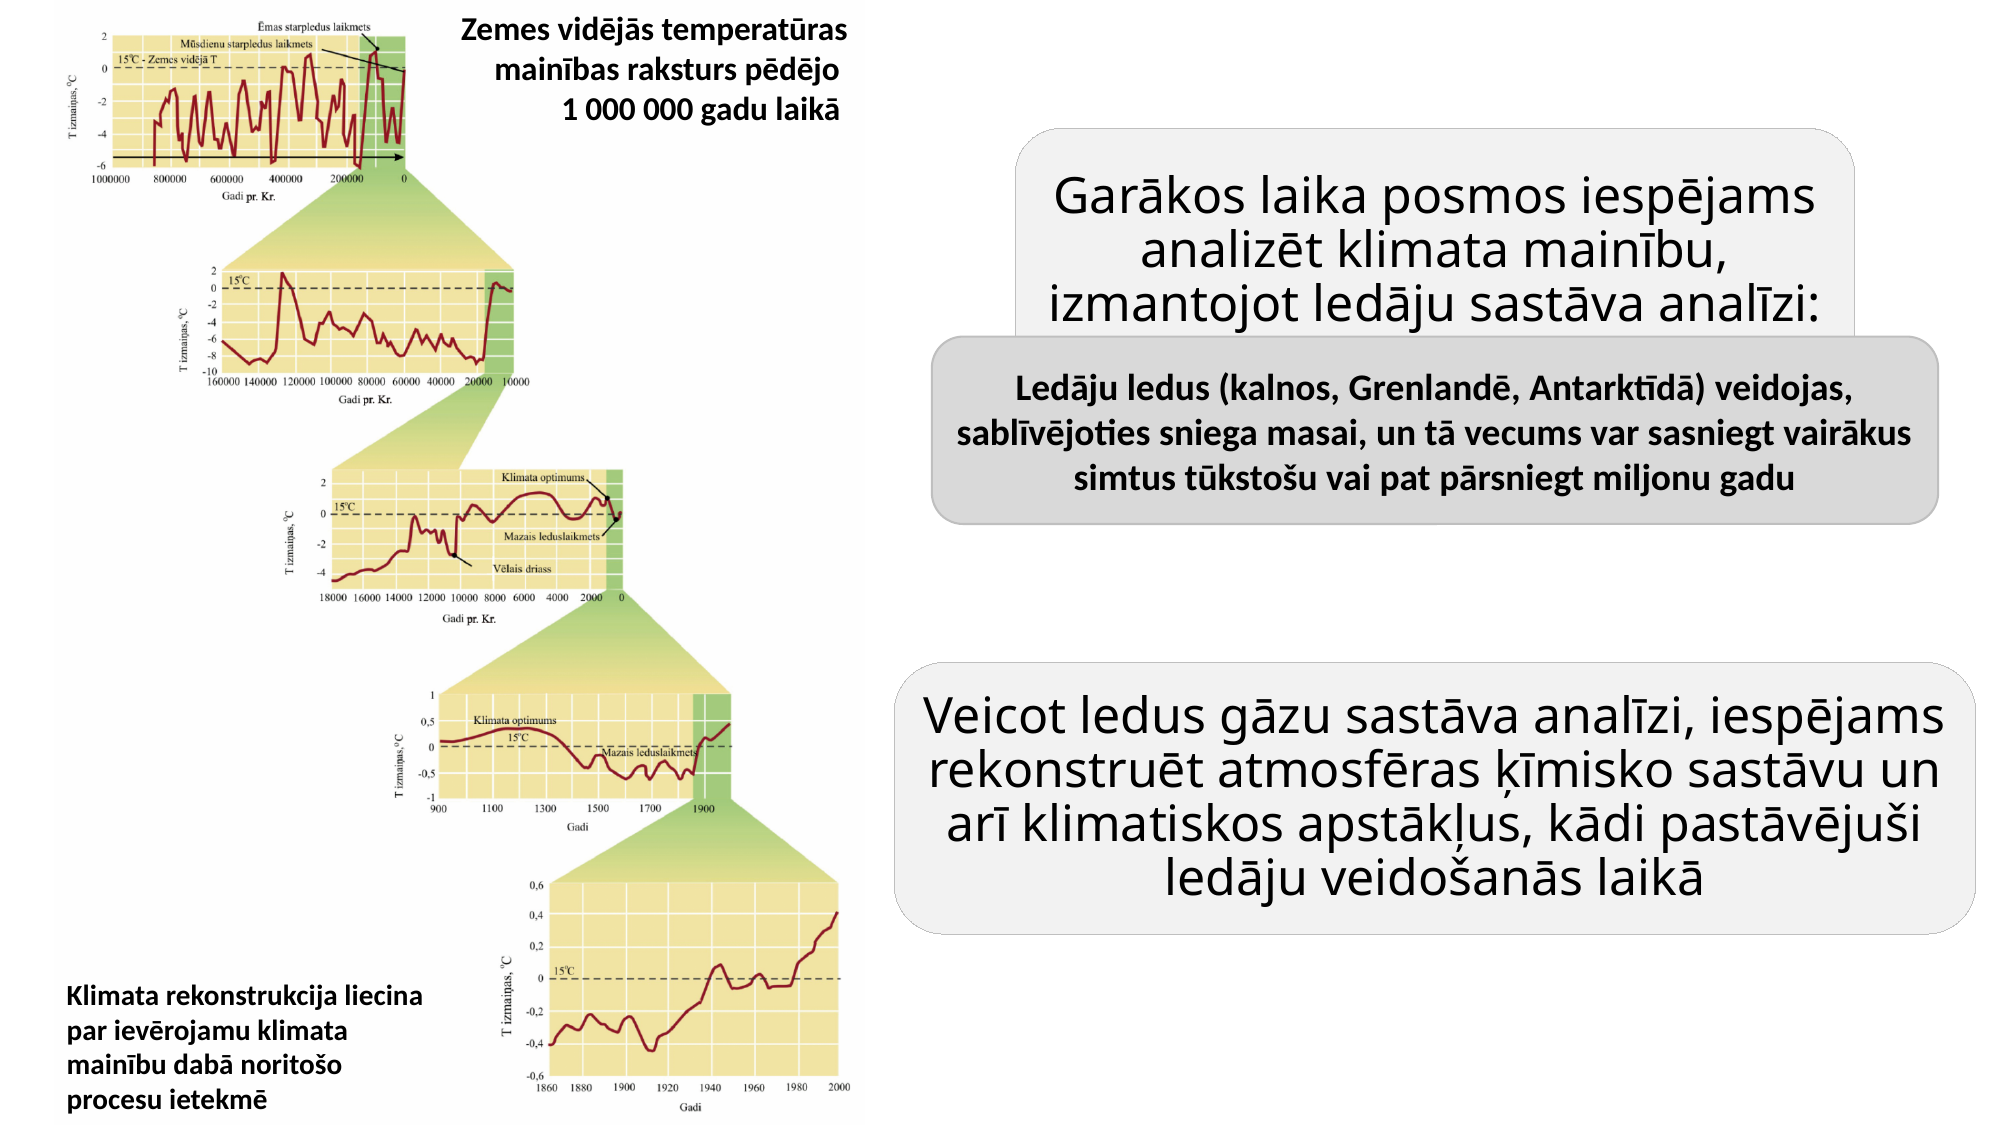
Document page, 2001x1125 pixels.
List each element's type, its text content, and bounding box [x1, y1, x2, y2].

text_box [931, 128, 1939, 524]
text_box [51, 0, 865, 1125]
text_box Veicot ledus gāzu sastāva analīzi, iespējams rekonstruēt atmosfēras ķīmisko sastāvu un arī klimatiskos apstākļus, kādi pastāvējuši ledāju veidošanās laikā [894, 662, 1976, 935]
